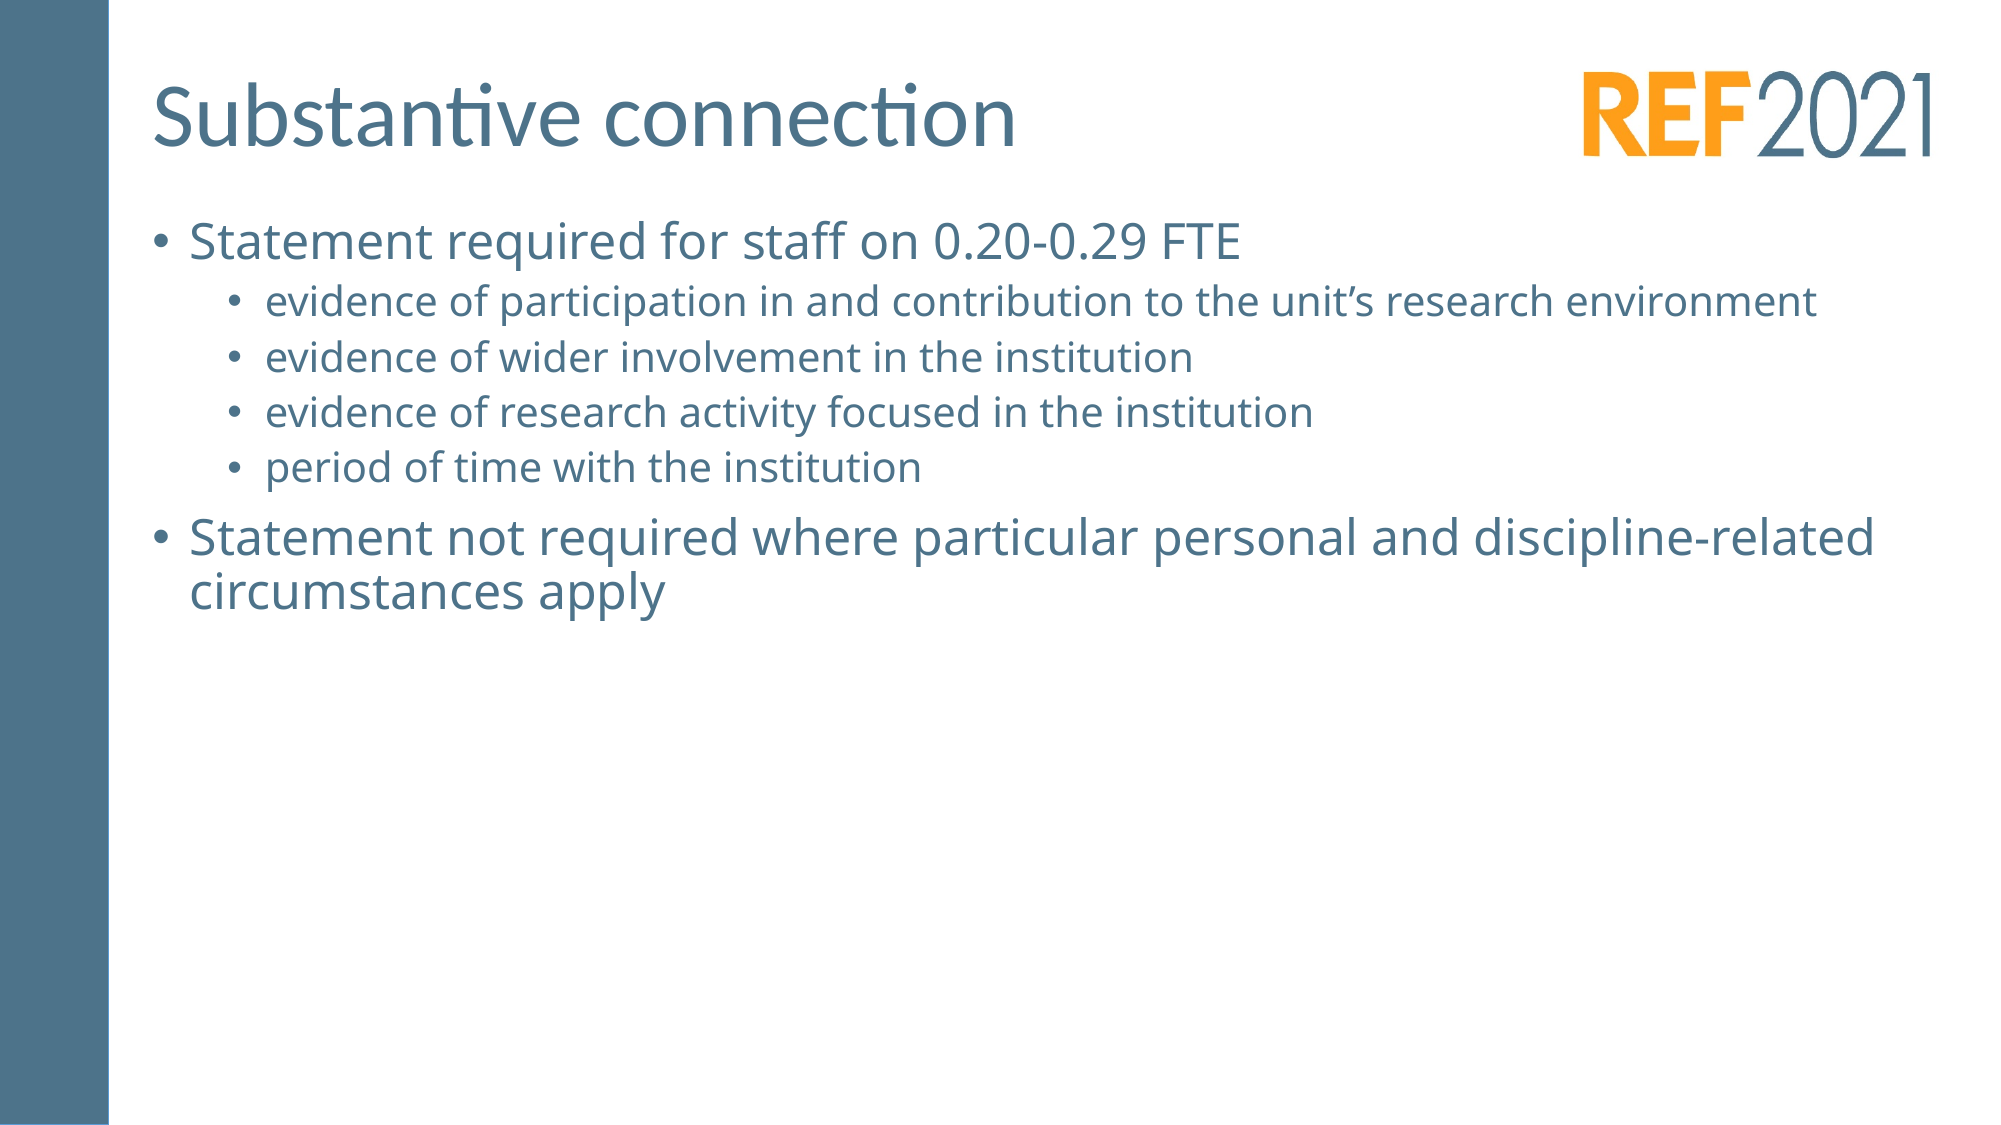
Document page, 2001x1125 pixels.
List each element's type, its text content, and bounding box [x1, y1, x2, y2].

text_box [0, 0, 109, 1125]
picture [1578, 59, 1945, 171]
text_box Substantive connection [137, 59, 1863, 208]
text_box Statement required for staff on 0.20-0.29 FTE evidence of participation in and contribution to the unit’s research environment evidence of wider involvement in the institution evidence of research activity focused in the institution period of time with the institution Statement not required where particular personal and discipline-related circumstances apply [137, 208, 1927, 1112]
